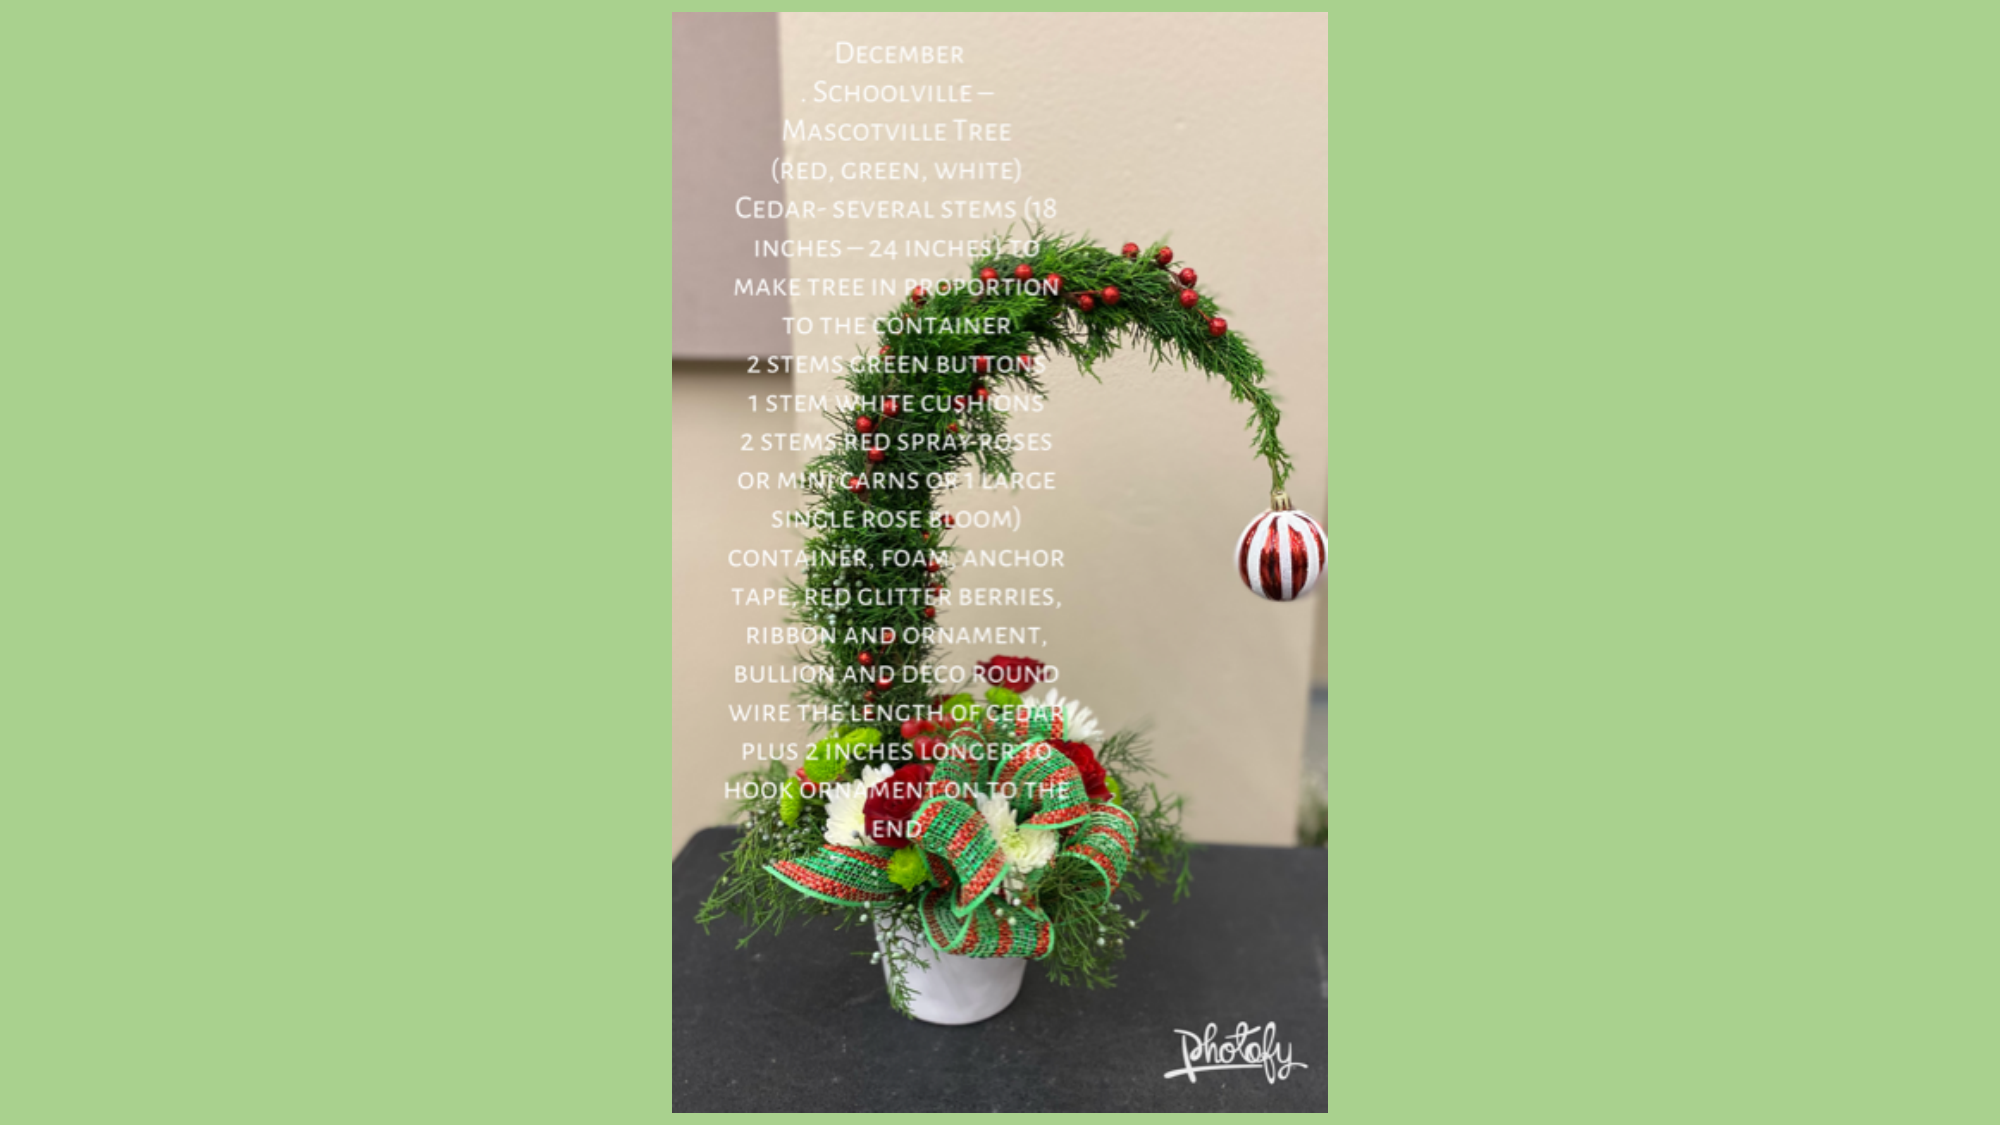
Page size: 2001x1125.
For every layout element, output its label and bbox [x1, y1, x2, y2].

list [672, 12, 1328, 1113]
